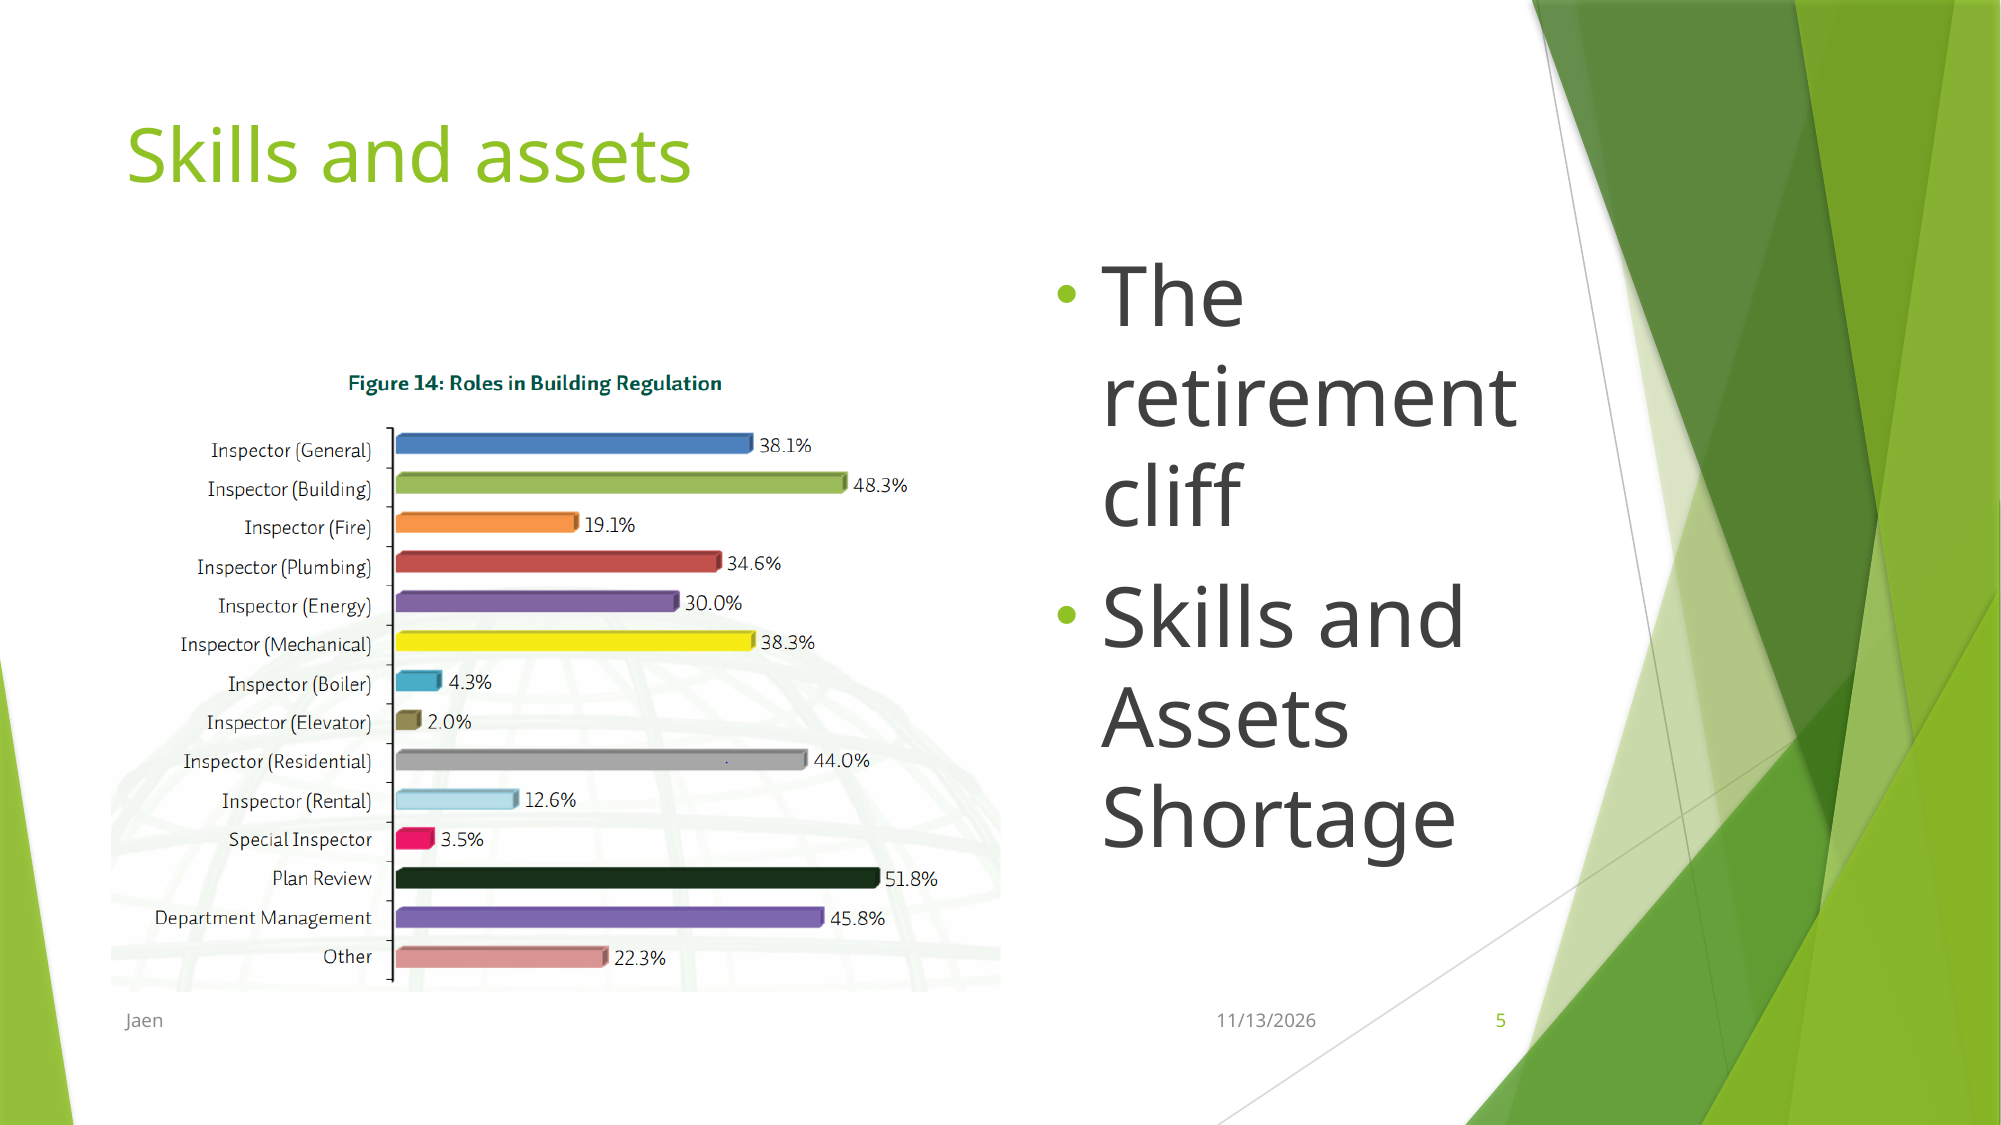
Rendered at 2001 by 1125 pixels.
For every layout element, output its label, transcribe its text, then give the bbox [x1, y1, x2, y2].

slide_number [1181, 991, 1332, 1051]
footer Jaen [111, 991, 1145, 1051]
slide_number 5 [1409, 991, 1522, 1051]
list The retirement cliff Skills and Assets Shortage [1039, 82, 1652, 1025]
title Skills and assets [111, 99, 1039, 317]
picture [110, 353, 1002, 992]
